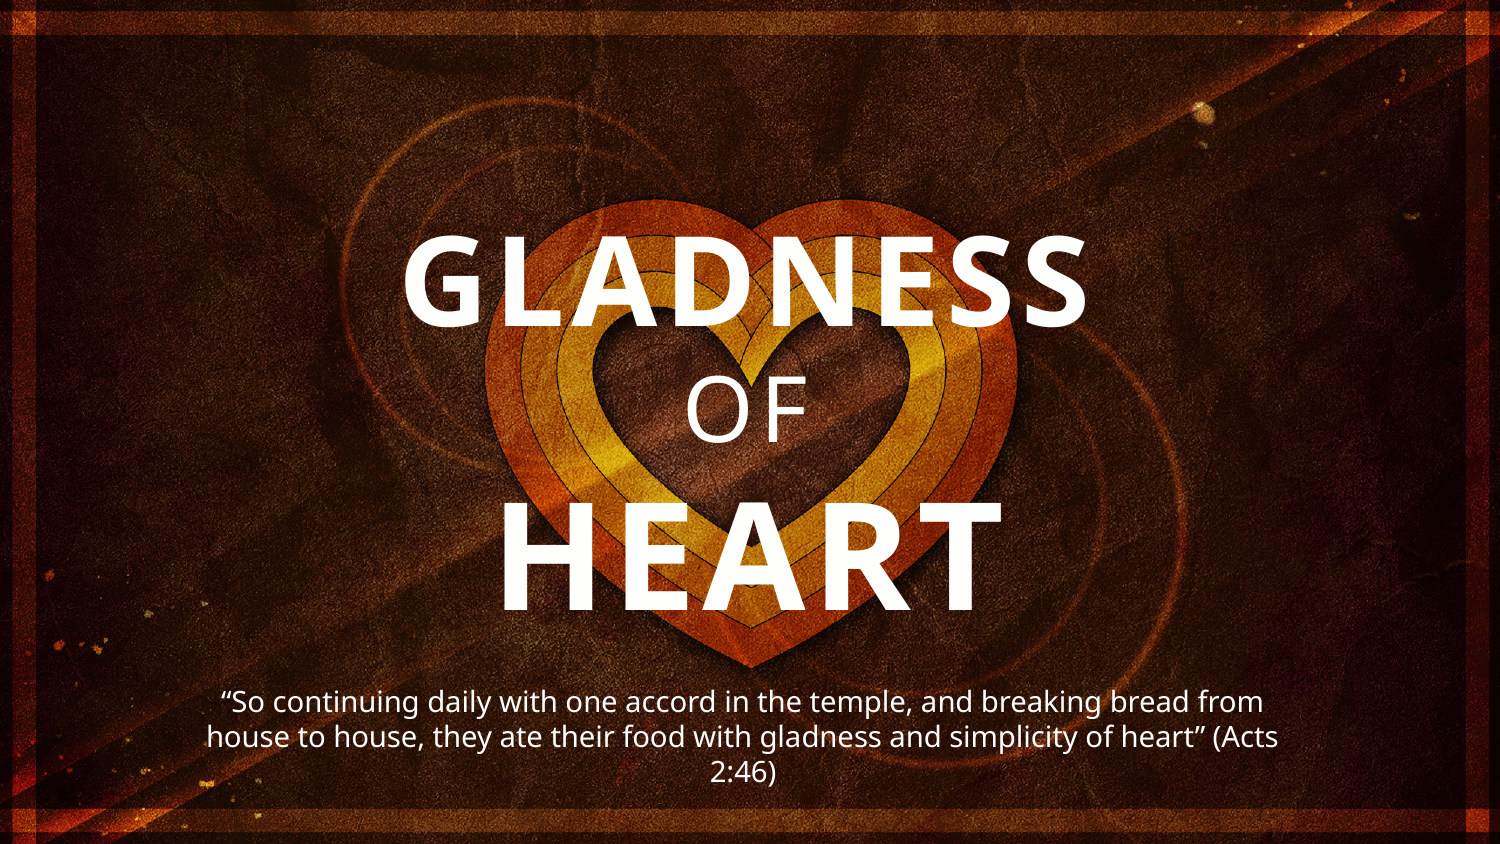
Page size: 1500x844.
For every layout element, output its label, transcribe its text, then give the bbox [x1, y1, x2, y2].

picture [0, 0, 1500, 844]
title GLADNESS OF HEART [283, 212, 1213, 630]
list “So continuing daily with one accord in the temple, and breaking bread from house to house, they ate their food with gladness and simplicity of heart” (Acts 2:46) [171, 675, 1316, 797]
